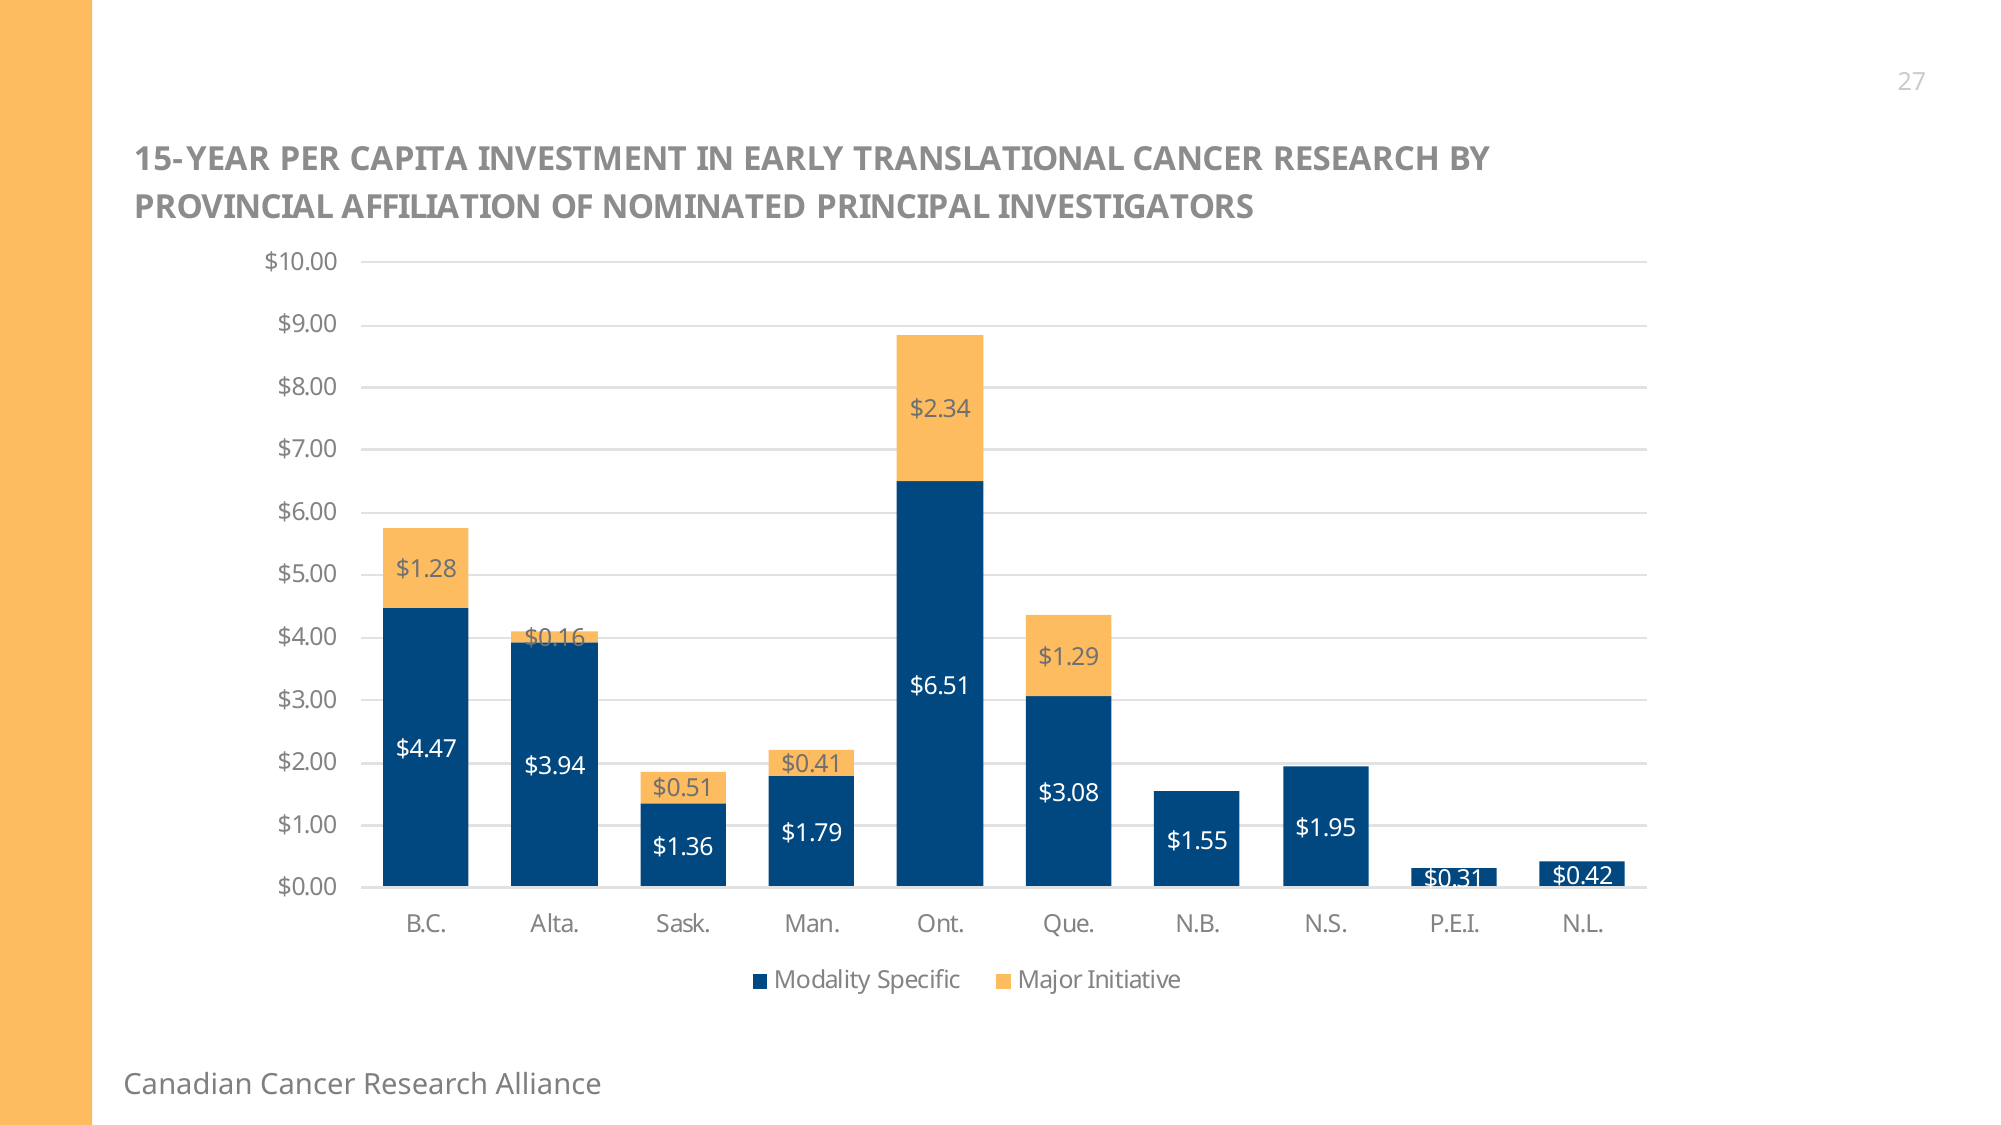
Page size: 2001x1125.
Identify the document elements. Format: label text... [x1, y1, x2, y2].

picture [127, 136, 1679, 1024]
slide_number 27 [1491, 52, 1942, 113]
